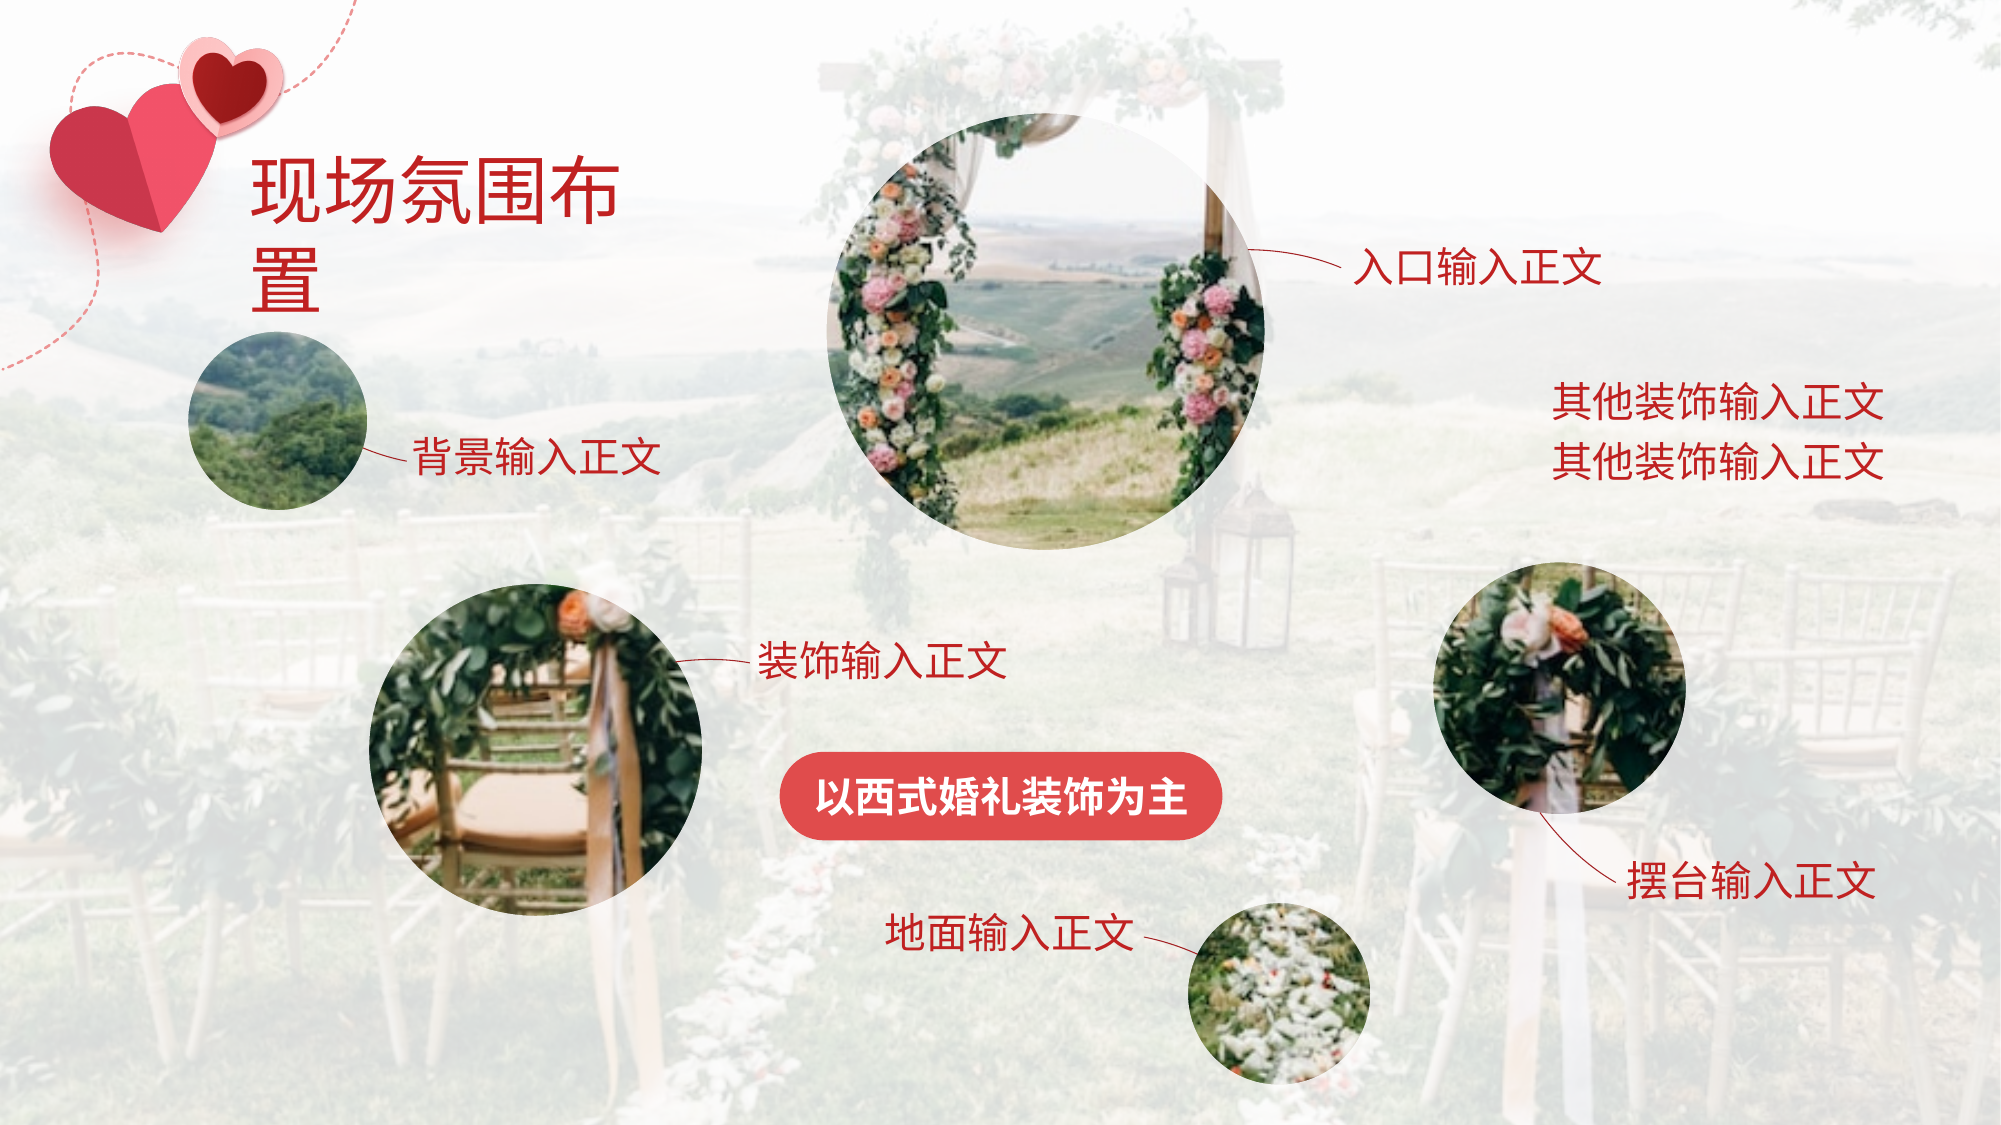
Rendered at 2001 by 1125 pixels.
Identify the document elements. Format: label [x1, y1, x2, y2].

picture [0, 0, 2001, 1125]
text_box [56, 41, 285, 235]
